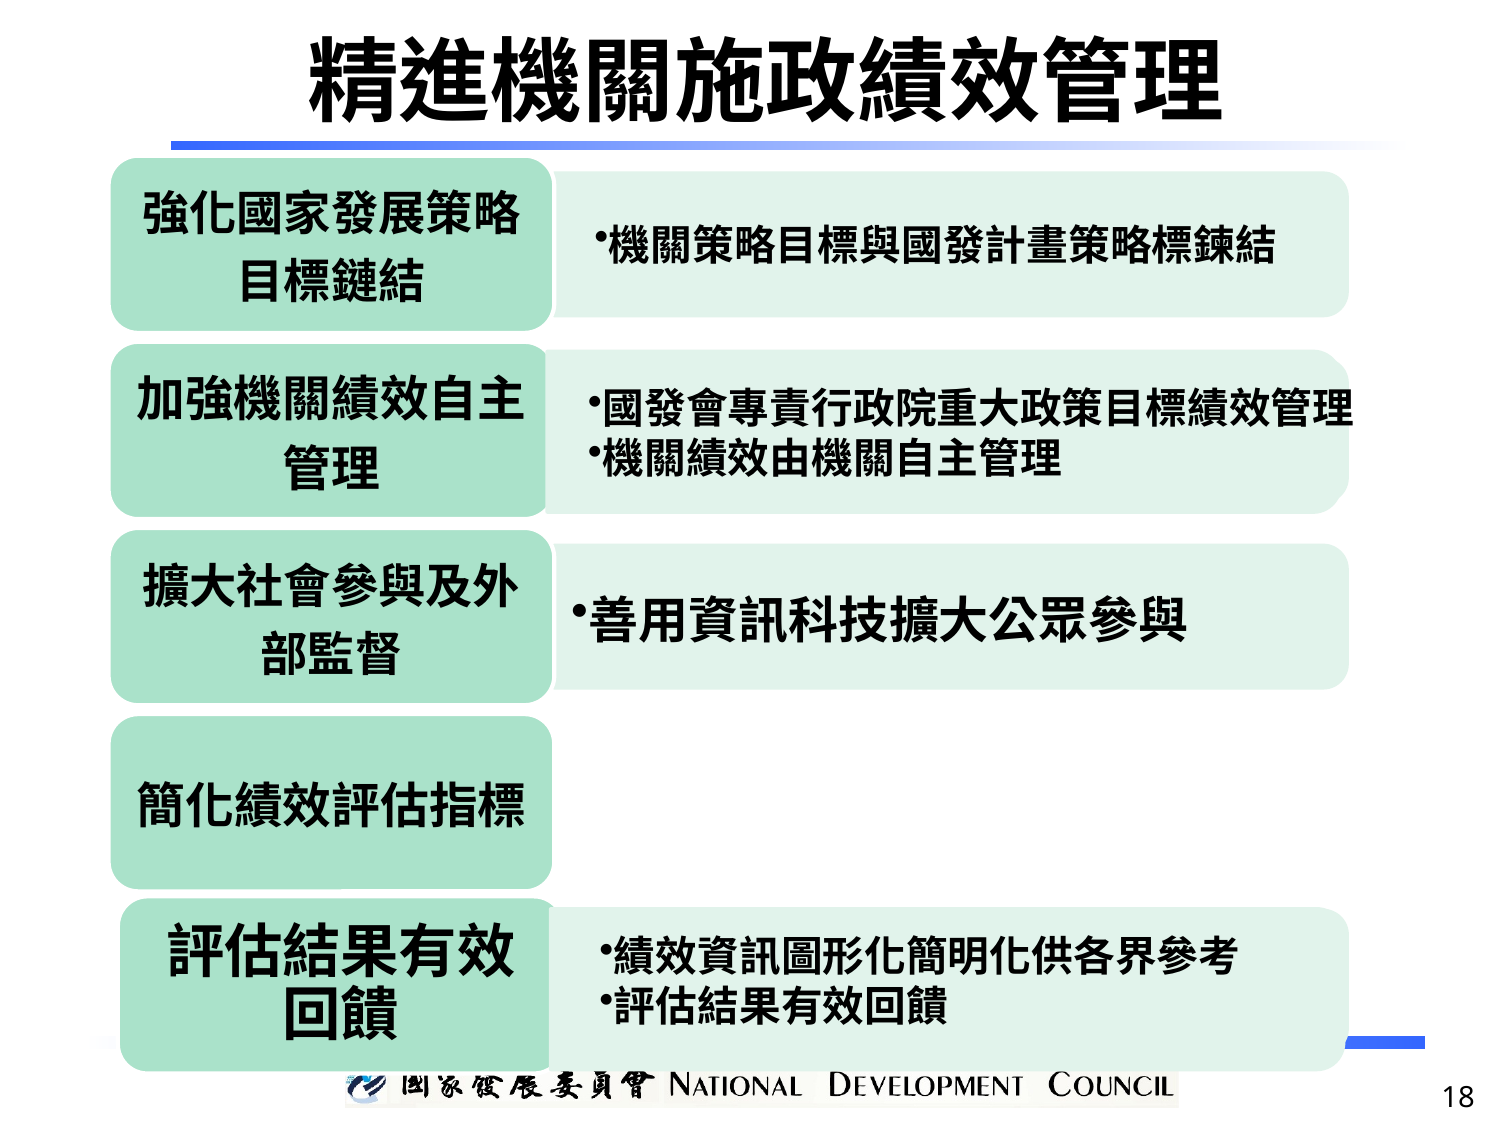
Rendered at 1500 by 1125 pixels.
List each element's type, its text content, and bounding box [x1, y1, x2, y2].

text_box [117, 896, 564, 1074]
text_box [547, 351, 1414, 512]
slide_number 18 [1364, 1070, 1491, 1107]
text_box 精進機關施政績效管理 [68, 3, 1464, 153]
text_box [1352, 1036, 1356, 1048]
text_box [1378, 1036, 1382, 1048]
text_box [108, 155, 1347, 892]
picture [345, 1072, 1179, 1108]
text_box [550, 907, 1344, 1070]
